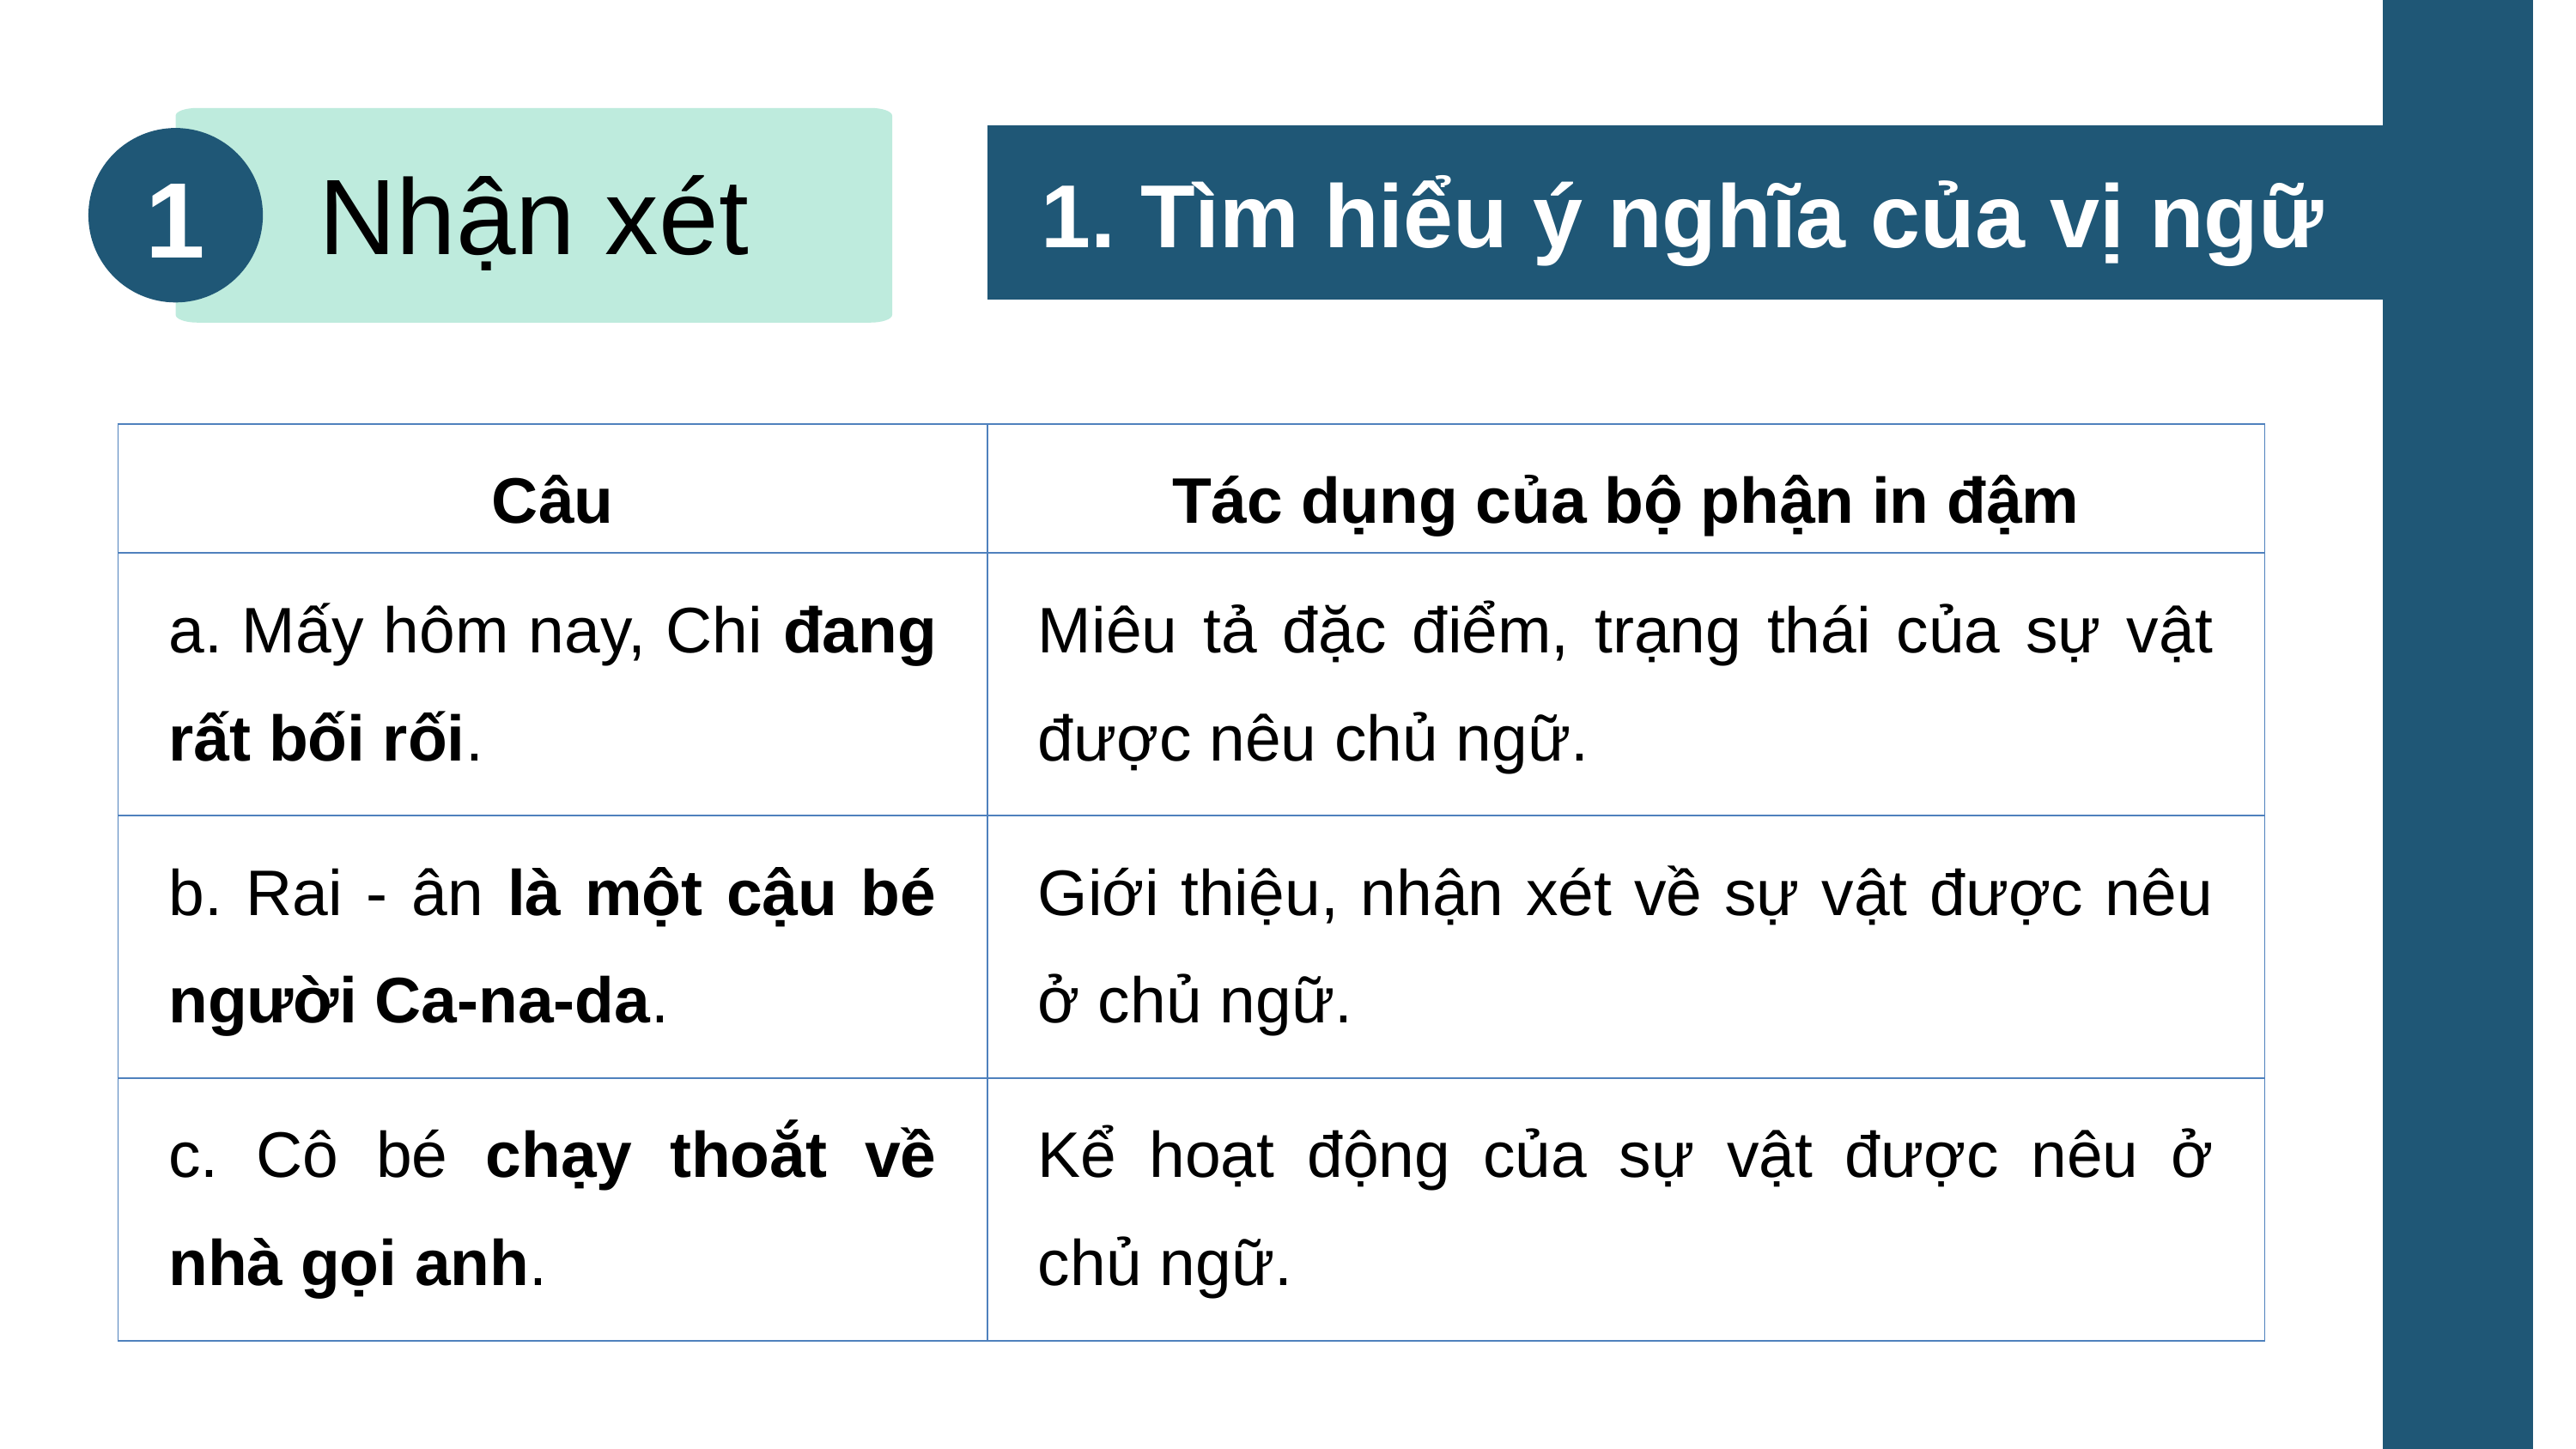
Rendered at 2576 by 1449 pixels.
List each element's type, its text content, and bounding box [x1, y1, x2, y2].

table_cell Miêu tả đặc điểm, trạng thái của sự vật được nêu chủ ngữ. [988, 554, 2264, 815]
table_cell Kể hoạt động của sự vật được nêu ở chủ ngữ. [988, 1079, 2264, 1340]
table_cell c. Cô bé chạy thoắt về nhà gọi anh. [118, 1079, 987, 1340]
table_header Câu [118, 425, 987, 552]
table_cell b. Rai - ân là một cậu bé người Ca-na-da. [118, 816, 987, 1077]
table_cell Giới thiệu, nhận xét về sự vật được nêu ở chủ ngữ. [988, 816, 2264, 1077]
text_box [88, 107, 893, 323]
table_header Tác dụng của bộ phận in đậm [988, 425, 2264, 552]
text_box [2382, 0, 2533, 1449]
table_cell a. Mấy hôm nay, Chi đang rất bối rối. [118, 554, 987, 815]
text_box 1. Tìm hiểu ý nghĩa của vị ngữ [987, 124, 2404, 300]
